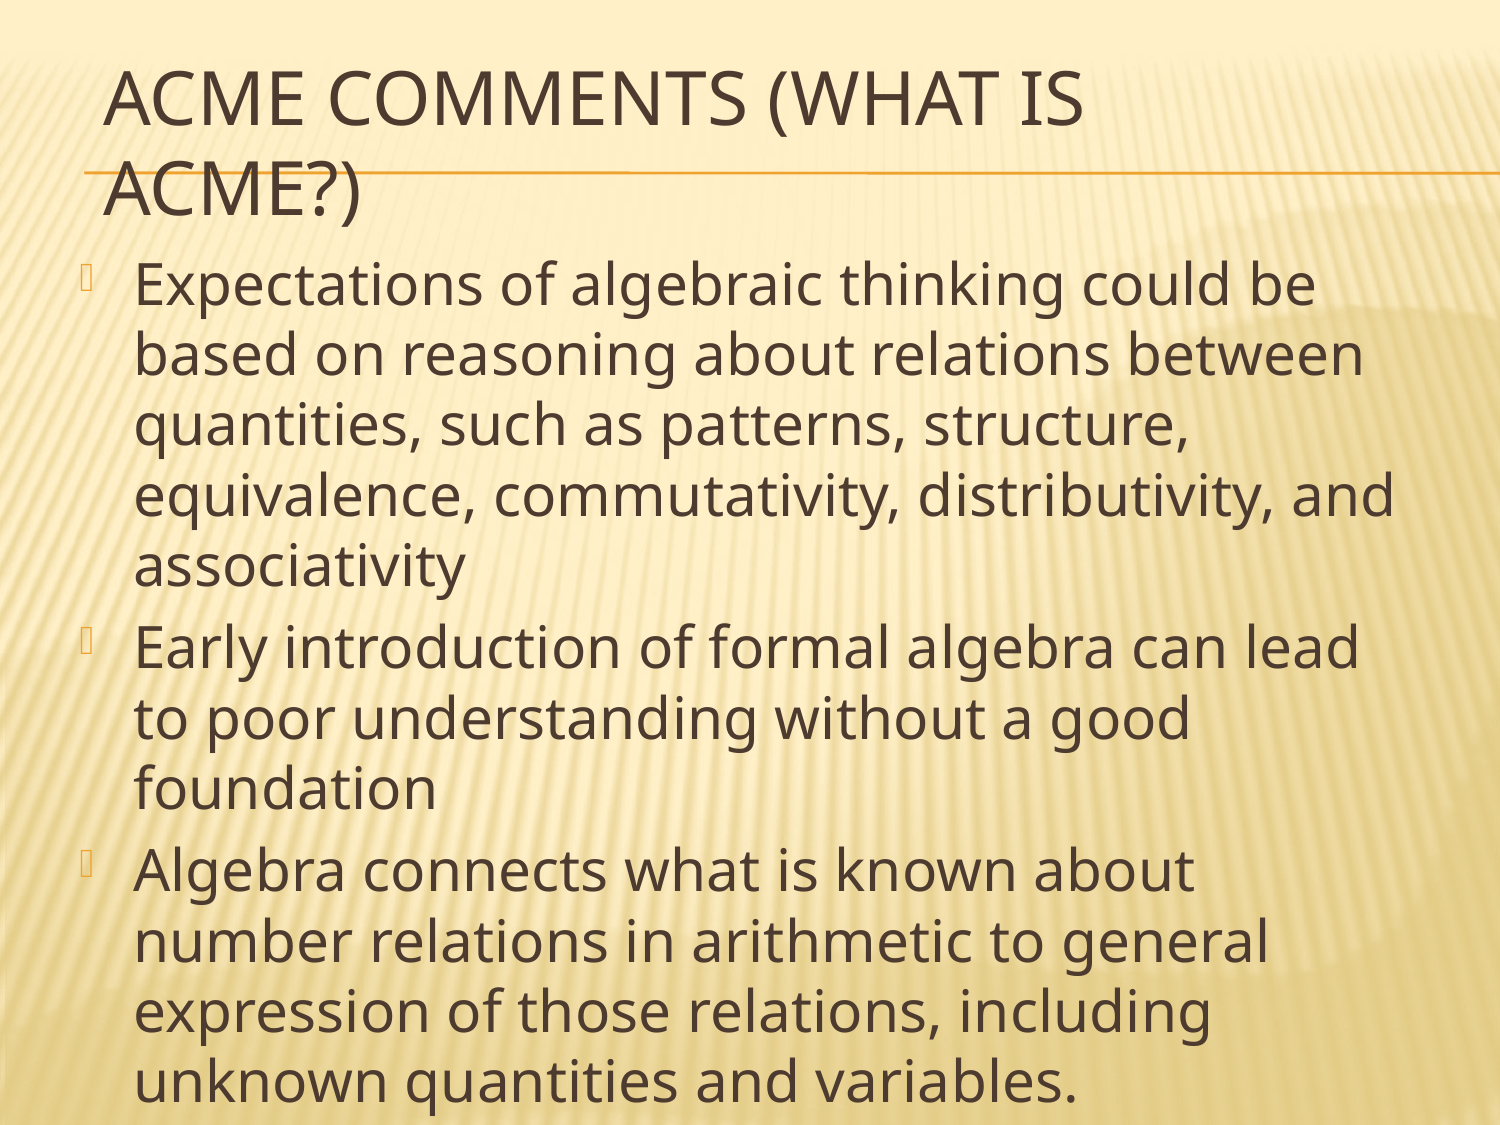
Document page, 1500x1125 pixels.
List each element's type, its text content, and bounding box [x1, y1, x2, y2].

list Expectations of algebraic thinking could be based on reasoning about relations between quantities, such as patterns, structure, equivalence, commutativity, distributivity, and associativity Early introduction of formal algebra can lead to poor understanding without a good foundation Algebra connects what is known about number relations in arithmetic to general expression of those relations, including unknown quantities and variables. [64, 239, 1415, 1125]
title ACME comments (what is ACME?) [88, 78, 1376, 204]
